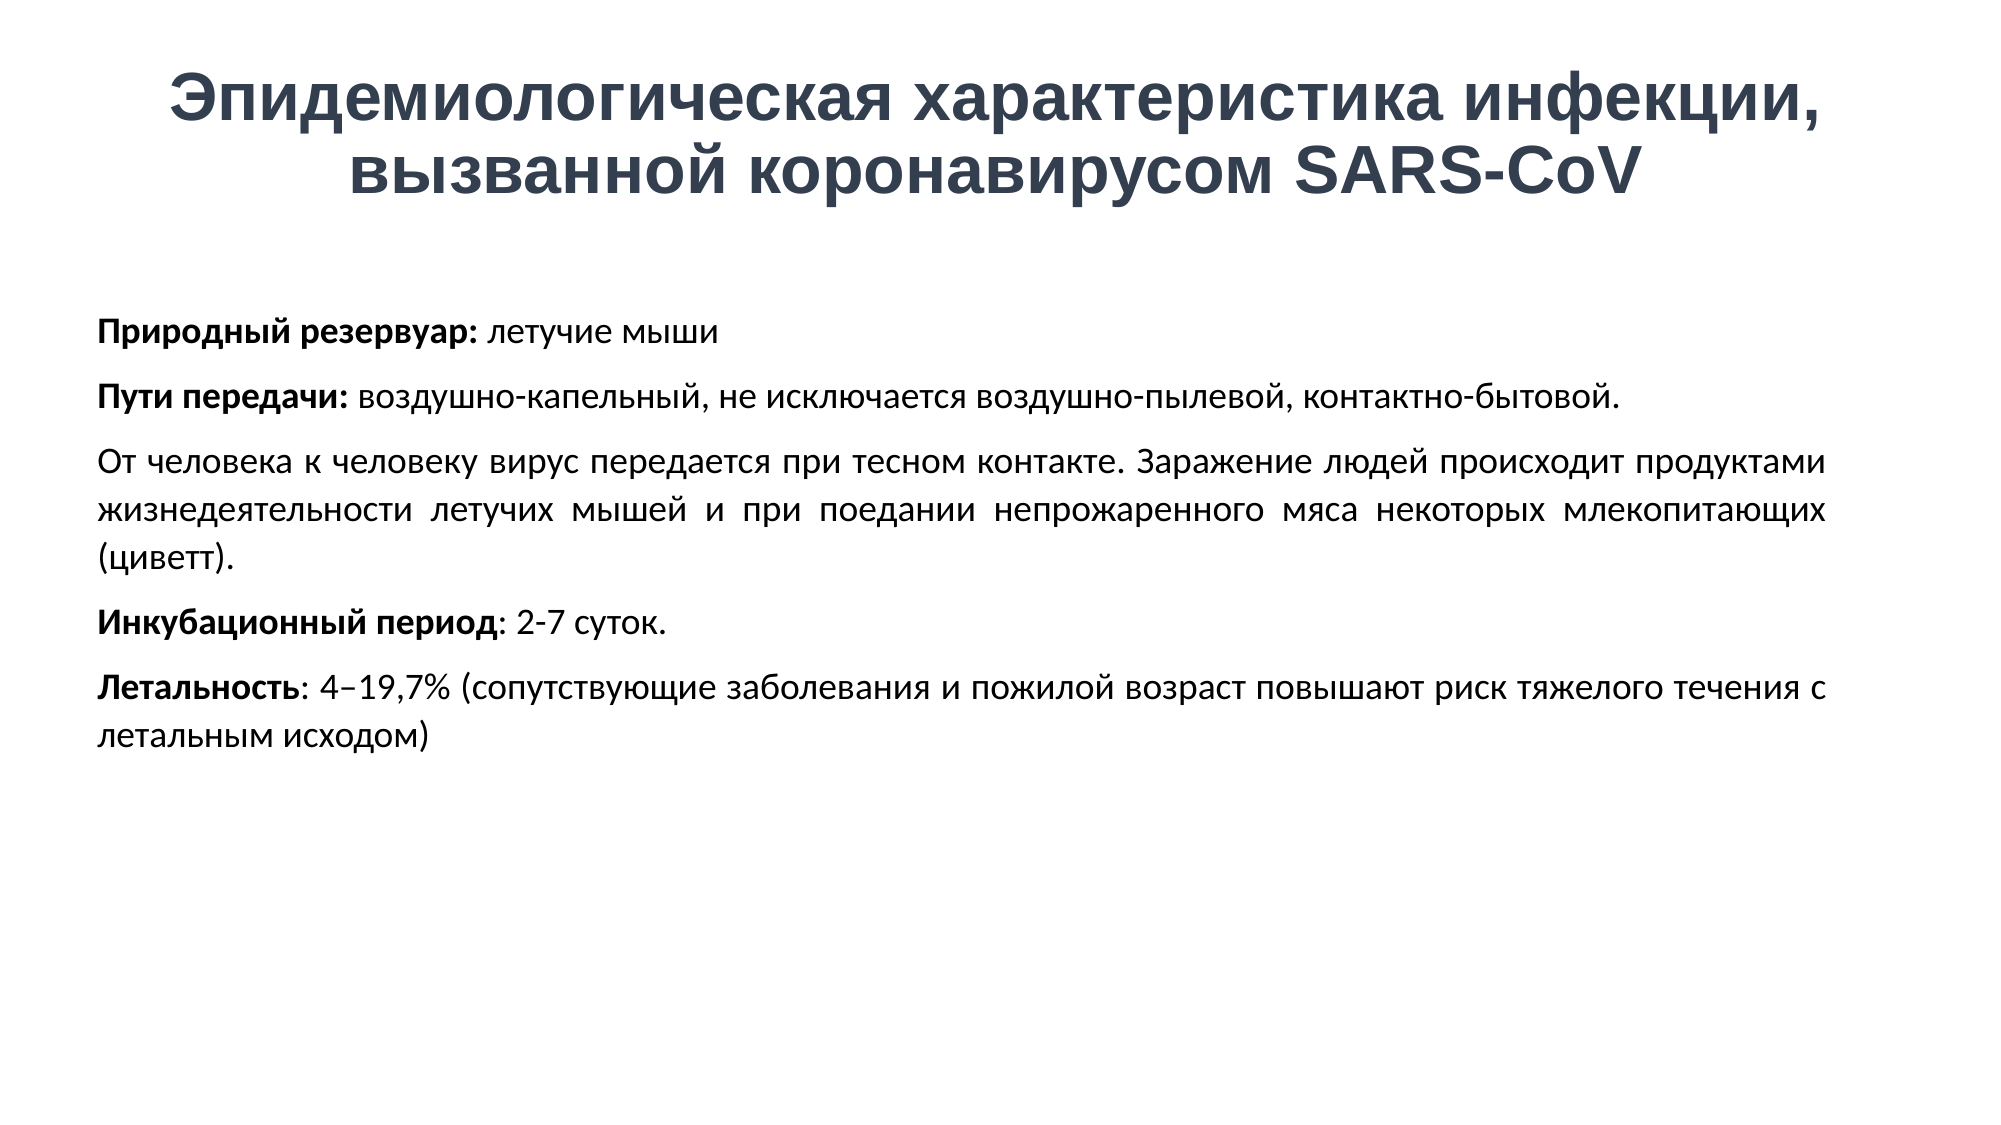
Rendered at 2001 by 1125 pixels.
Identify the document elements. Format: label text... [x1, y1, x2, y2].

text_box Природный резервуар: летучие мыши Пути передачи: воздушно-капельный, не исключается воздушно-пылевой, контактно-бытовой. От человека к человеку вирус передается при тесном контакте. Заражение людей происходит продуктами жизнедеятельности летучих мышей и при поедании непрожаренного мяса некоторых млекопитающих (циветт). Инкубационный период: 2-7 суток. Летальность: 4–19,7% (сопутствующие заболевания и пожилой возраст повышают риск тяжелого течения с летальным исходом) [82, 295, 1843, 892]
text_box Эпидемиологическая характеристика инфекции, вызванной коронавирусом SARS-CoV [133, 26, 1859, 244]
